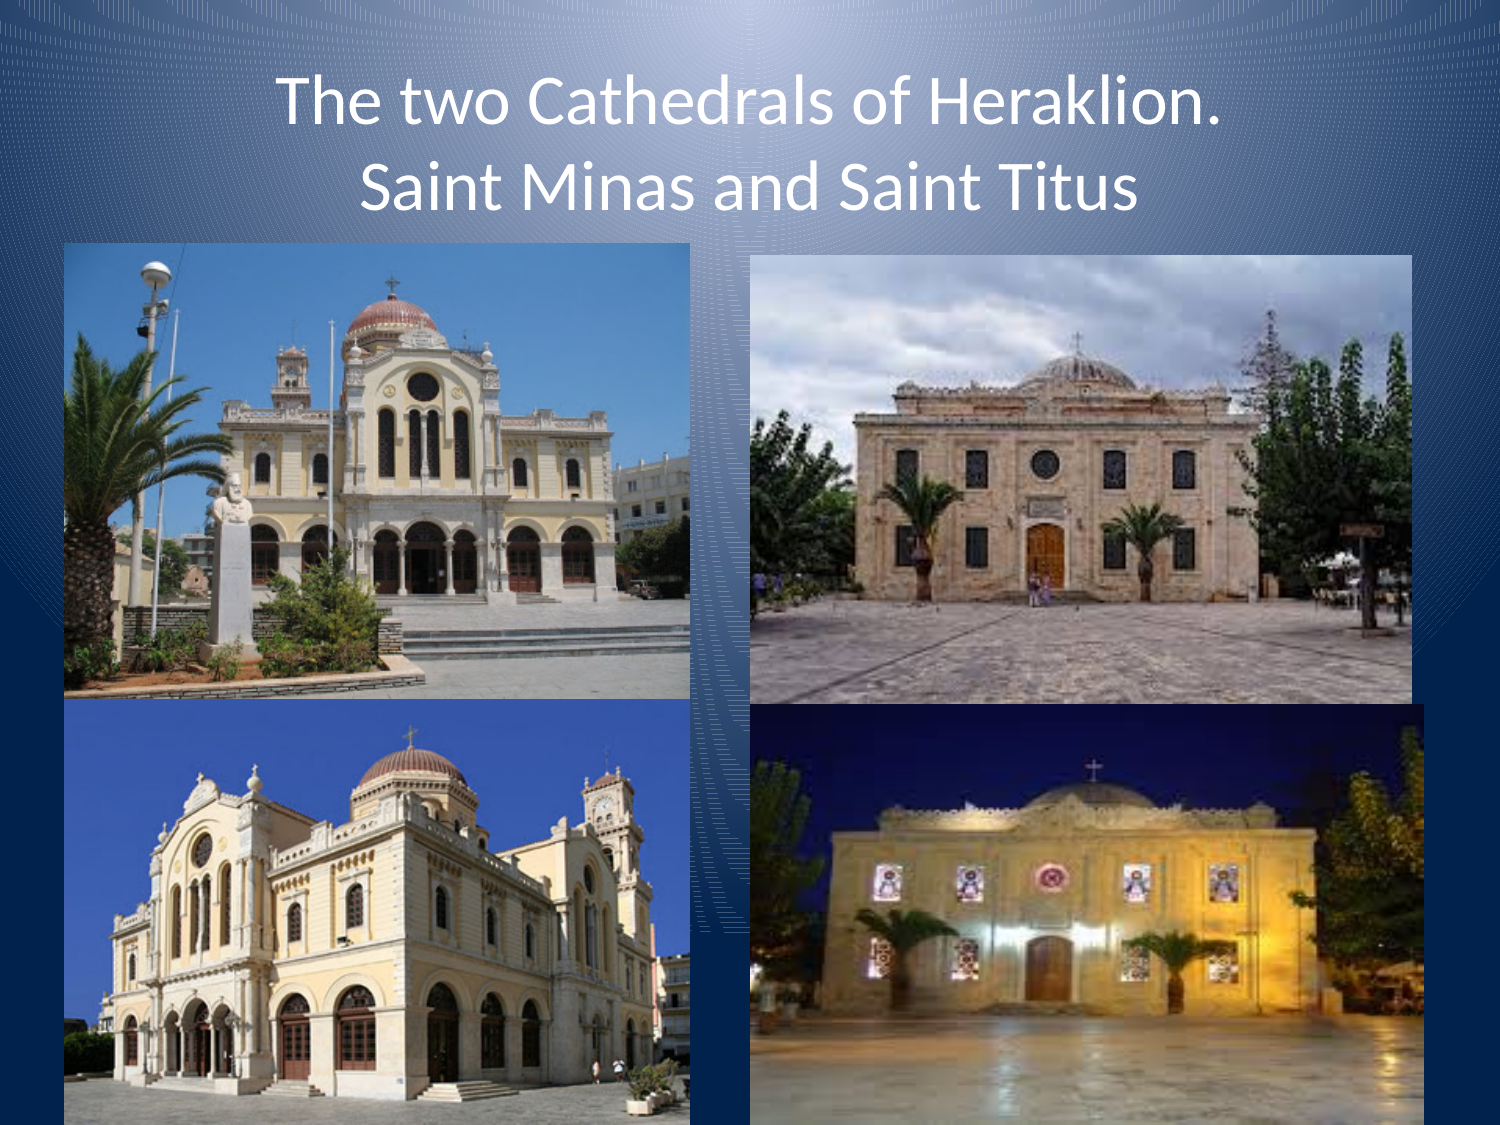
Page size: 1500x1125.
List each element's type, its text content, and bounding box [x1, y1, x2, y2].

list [749, 255, 1412, 703]
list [64, 243, 691, 699]
title The two Cathedrals of Heraklion. Saint Minas and Saint Titus [75, 45, 1425, 233]
picture [64, 699, 691, 1125]
picture [749, 703, 1424, 1125]
